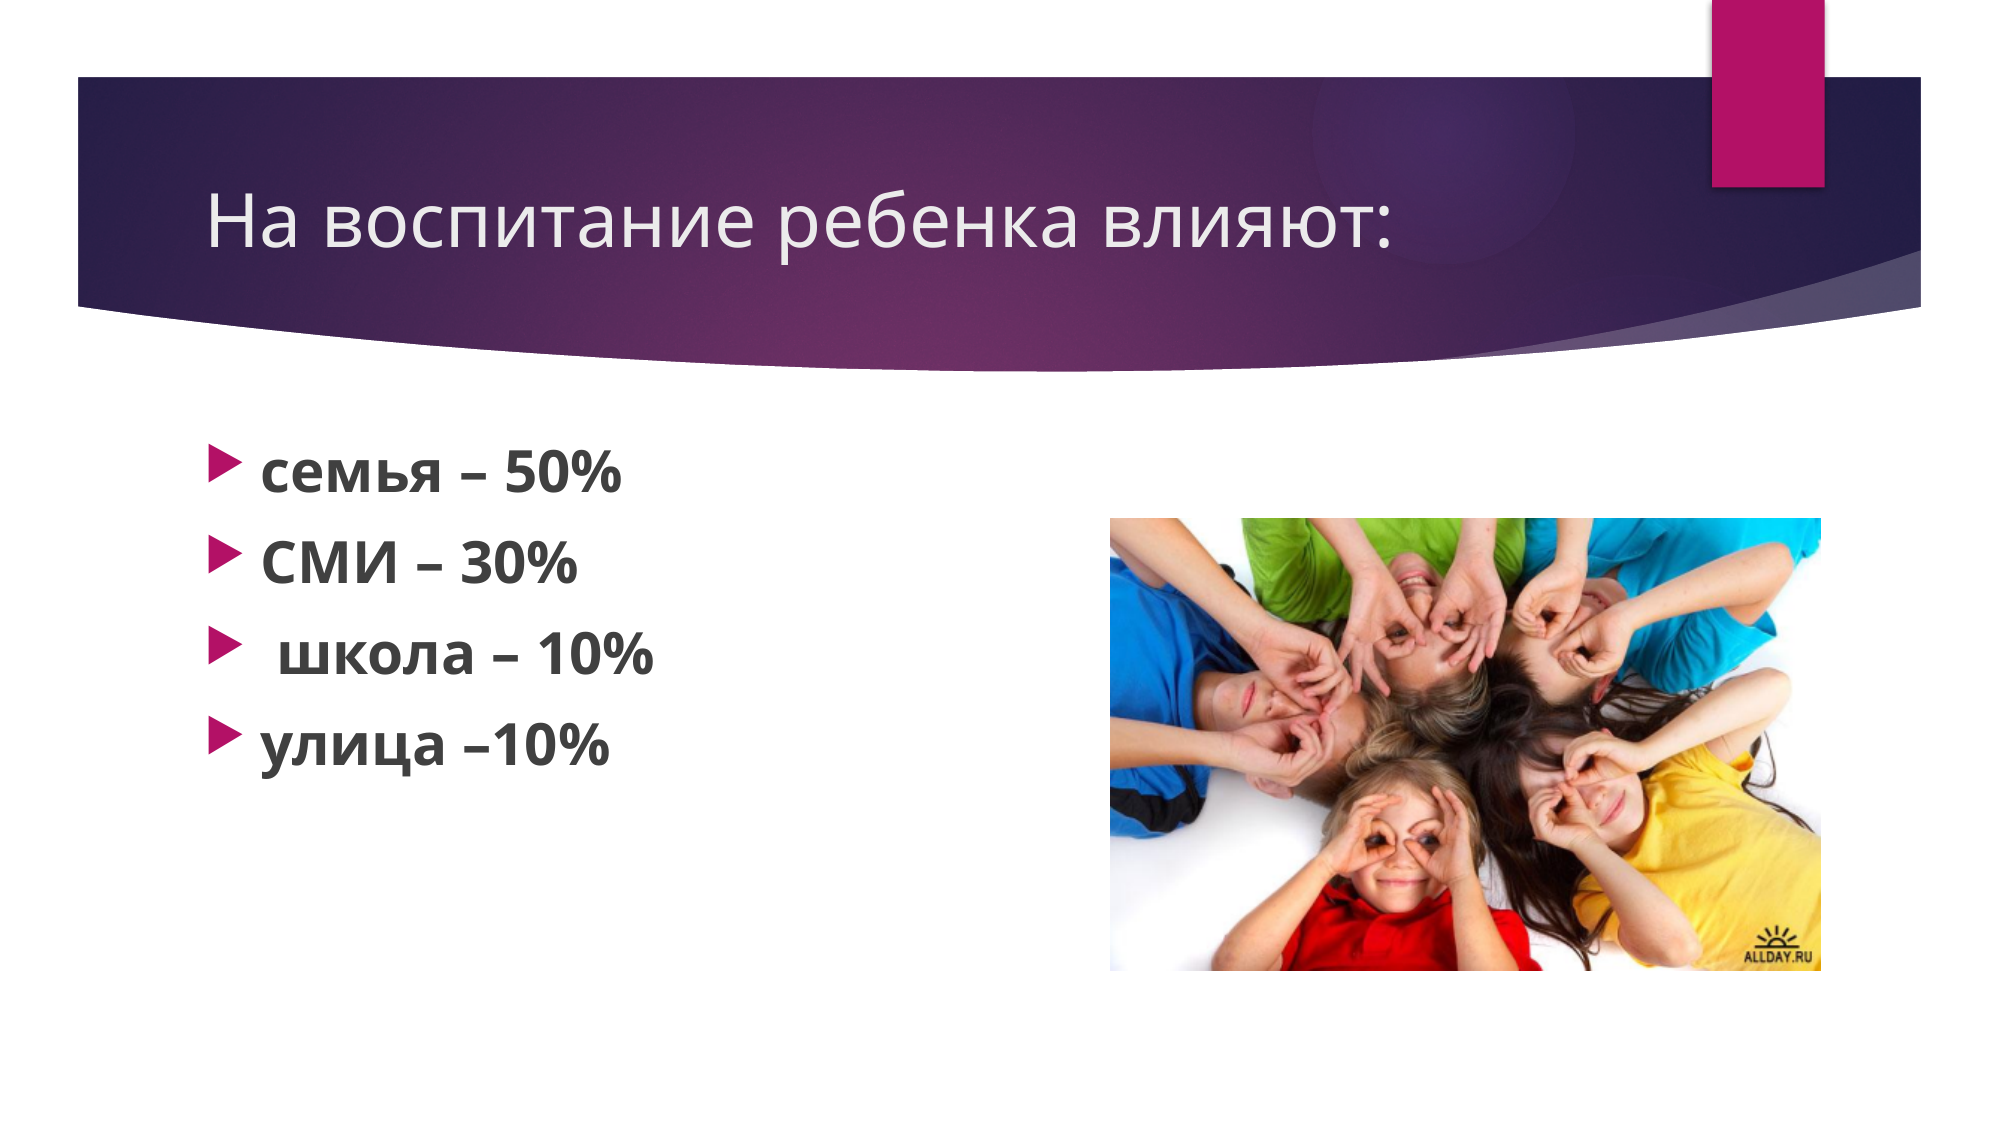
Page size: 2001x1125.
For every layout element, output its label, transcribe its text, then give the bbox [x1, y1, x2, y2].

title На воспитание ребенка влияют: [189, 159, 1627, 276]
picture [1109, 518, 1821, 972]
list семья – 50% СМИ – 30% школа – 10% улица –10% [189, 427, 1638, 988]
